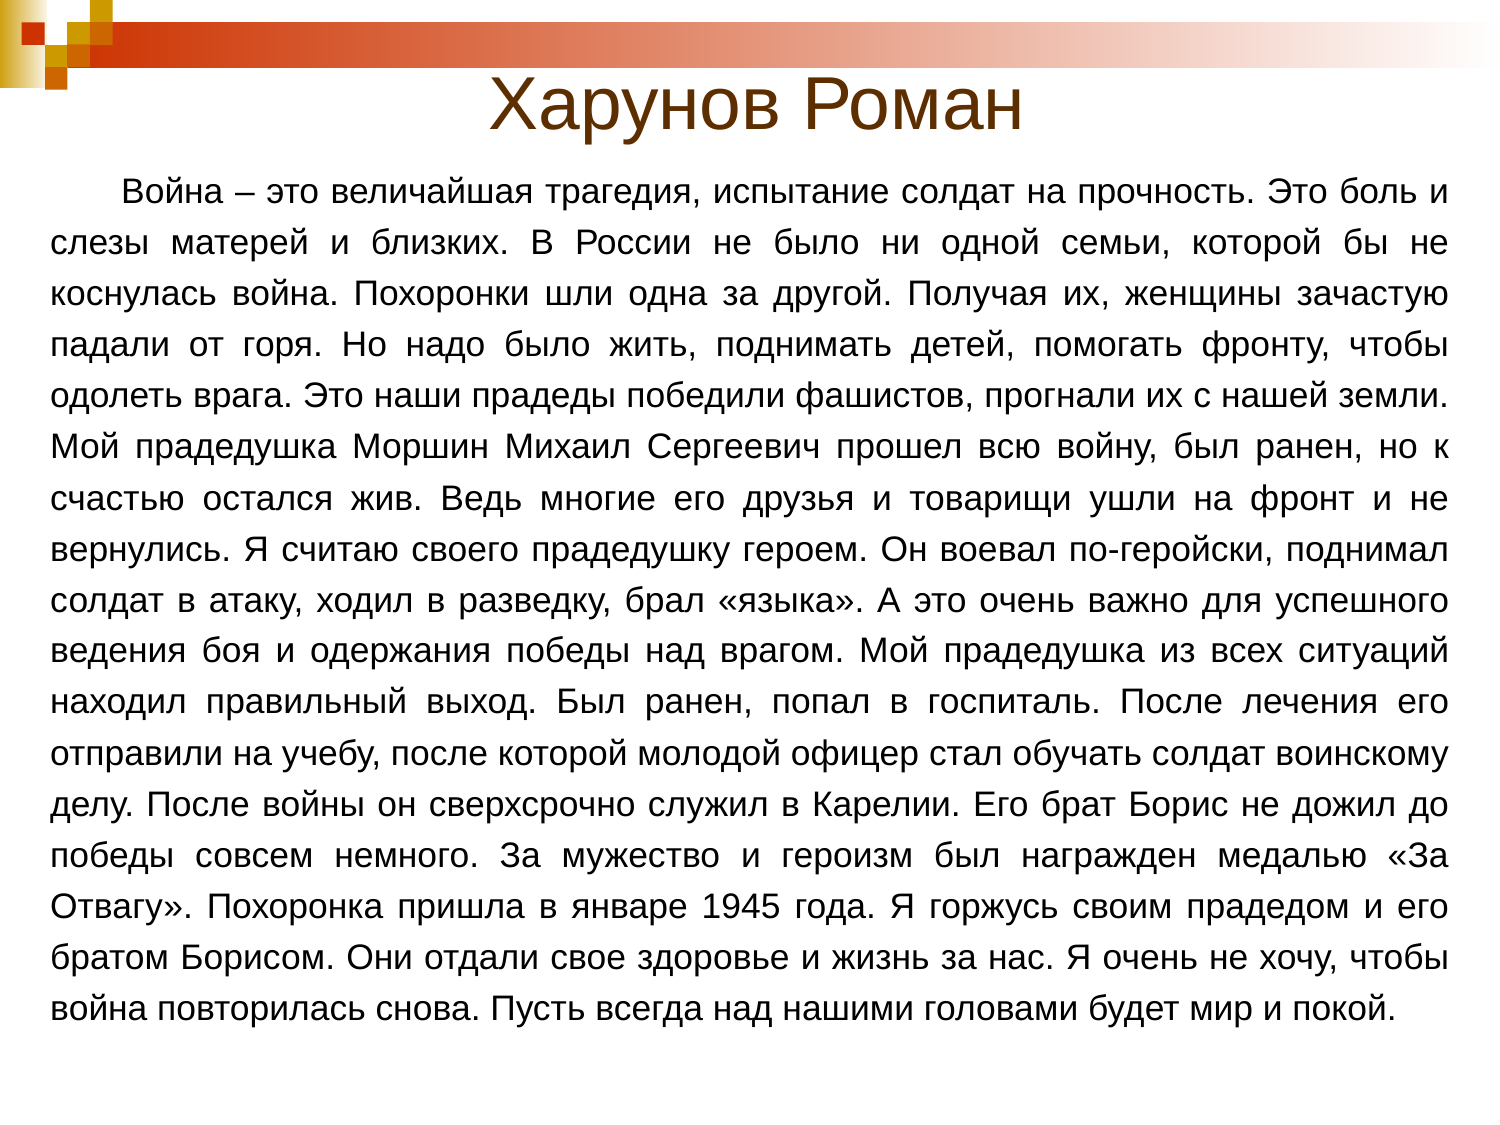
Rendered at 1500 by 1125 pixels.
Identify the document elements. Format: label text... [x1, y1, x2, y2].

list Война – это величайшая трагедия, испытание солдат на прочность. Это боль и слезы матерей и близких. В России не было ни одной семьи, которой бы не коснулась война. Похоронки шли одна за другой. Получая их, женщины зачастую падали от горя. Но надо было жить, поднимать детей, помогать фронту, чтобы одолеть врага. Это наши прадеды победили фашистов, прогнали их с нашей земли. Мой прадедушка Моршин Михаил Сергеевич прошел всю войну, был ранен, но к счастью остался жив. Ведь многие его друзья и товарищи ушли на фронт и не вернулись. Я считаю своего прадедушку героем. Он воевал по-геройски, поднимал солдат в атаку, ходил в разведку, брал «языка». А это очень важно для успешного ведения боя и одержания победы над врагом. Мой прадедушка из всех ситуаций находил правильный выход. Был ранен, попал в госпиталь. После лечения его отправили на учебу, после которой молодой офицер стал обучать солдат воинскому делу. После войны он сверхсрочно служил в Карелии. Его брат Борис не дожил до победы совсем немного. За мужество и героизм был награжден медалью «За Отвагу». Похоронка пришла в январе 1945 года. Я горжусь своим прадедом и его братом Борисом. Они отдали свое здоровье и жизнь за нас. Я очень не хочу, чтобы война повторилась снова. Пусть всегда над нашими головами будет мир и покой. [35, 152, 1465, 1067]
title Харунов Роман [82, 35, 1432, 152]
